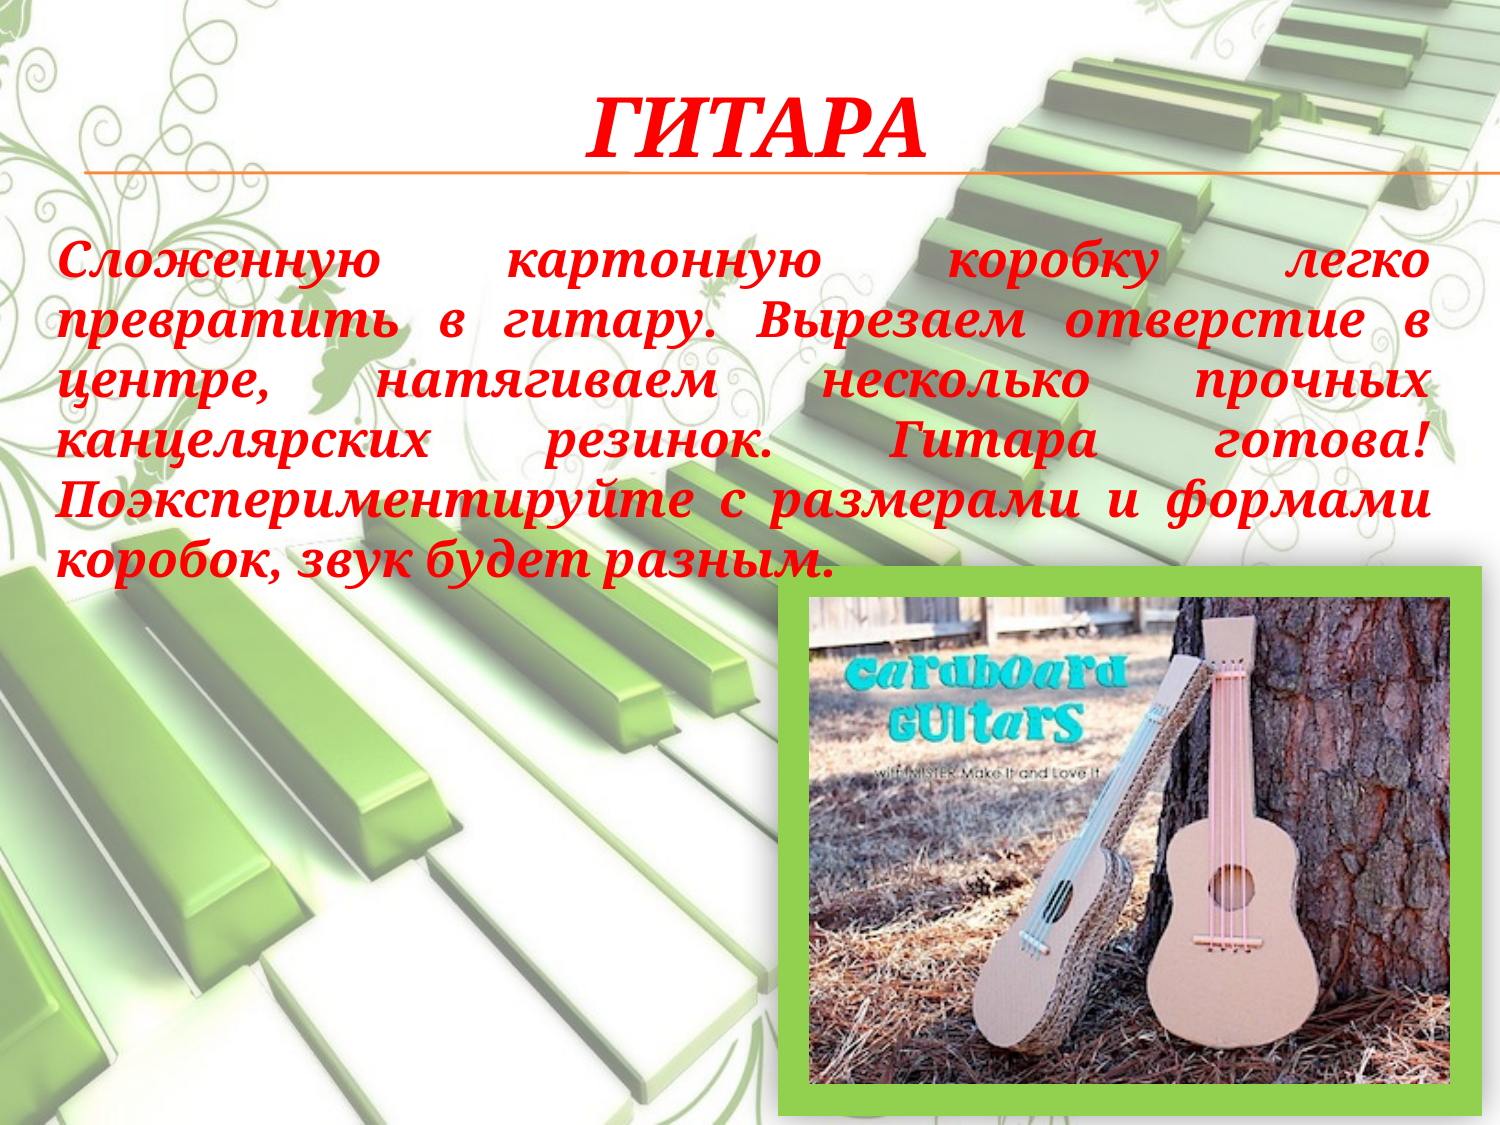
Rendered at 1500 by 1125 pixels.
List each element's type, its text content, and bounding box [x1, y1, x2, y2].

picture [808, 596, 1451, 1085]
text_box ГИТАРА [572, 66, 1034, 182]
text_box Сложенную картонную коробку легко превратить в гитару. Вырезаем отверстие в центре, натягиваем несколько прочных канцелярских резинок. Гитара готова! Поэкспериментируйте с размерами и формами коробок, звук будет разным. [41, 219, 1447, 595]
